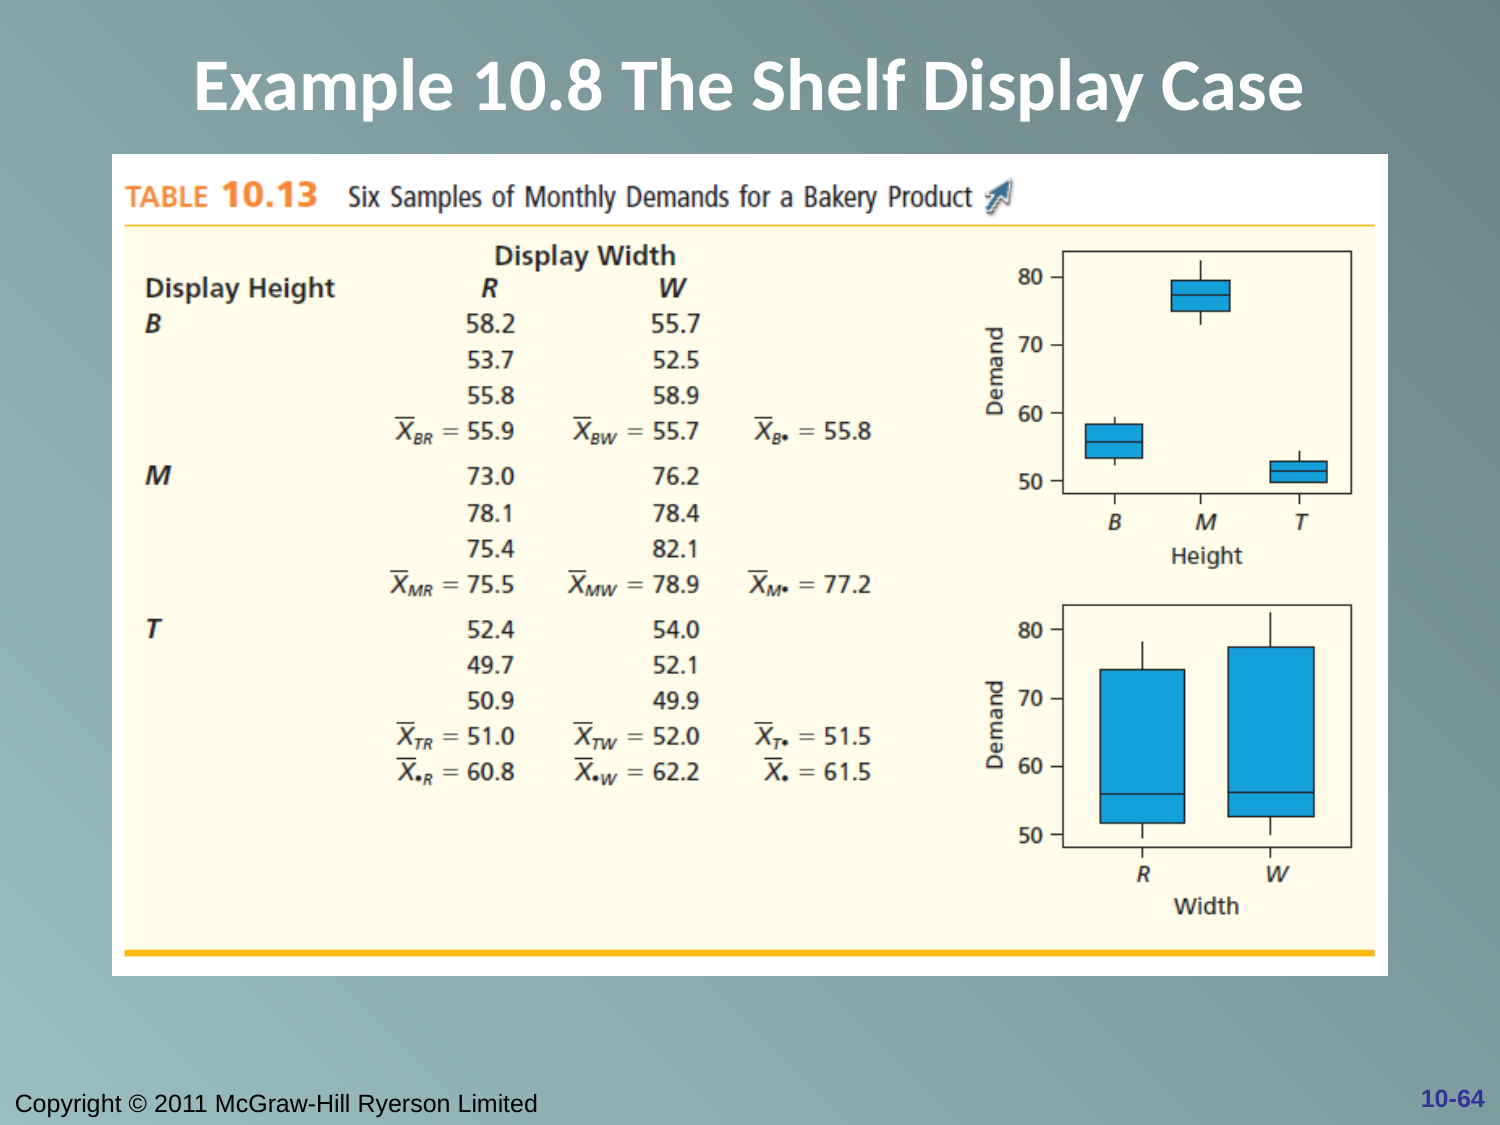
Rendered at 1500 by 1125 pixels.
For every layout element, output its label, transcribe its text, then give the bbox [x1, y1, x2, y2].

picture [111, 154, 1389, 977]
title Example 10.8 The Shelf Display Case [99, 0, 1400, 162]
slide_number 10-64 [1149, 1074, 1500, 1125]
